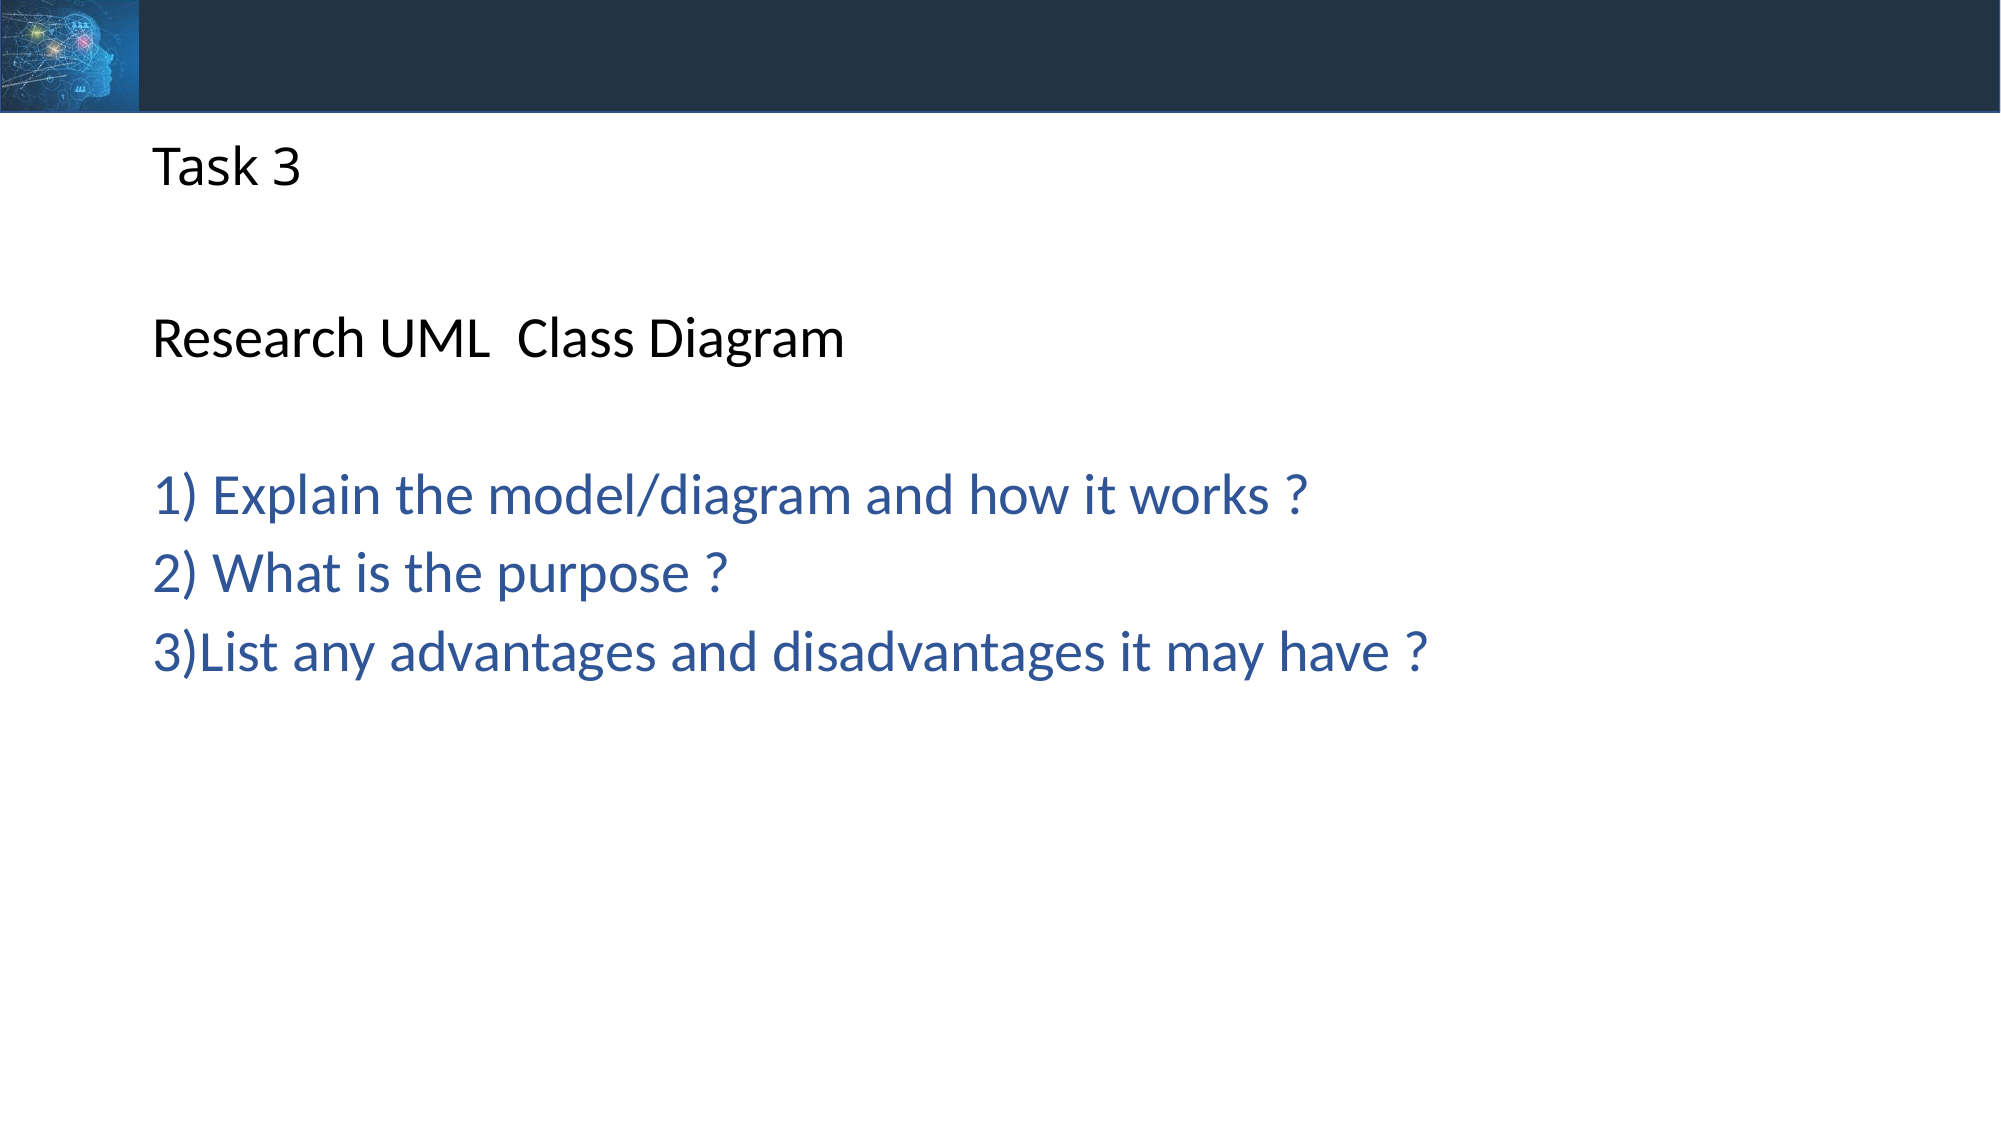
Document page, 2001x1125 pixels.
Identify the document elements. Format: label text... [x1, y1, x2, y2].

list Research UML Class Diagram 1) Explain the model/diagram and how it works ? 2) What is the purpose ? 3)List any advantages and disadvantages it may have ? [137, 299, 1863, 1014]
picture [2, 0, 139, 111]
title Task 3 [137, 59, 1863, 278]
